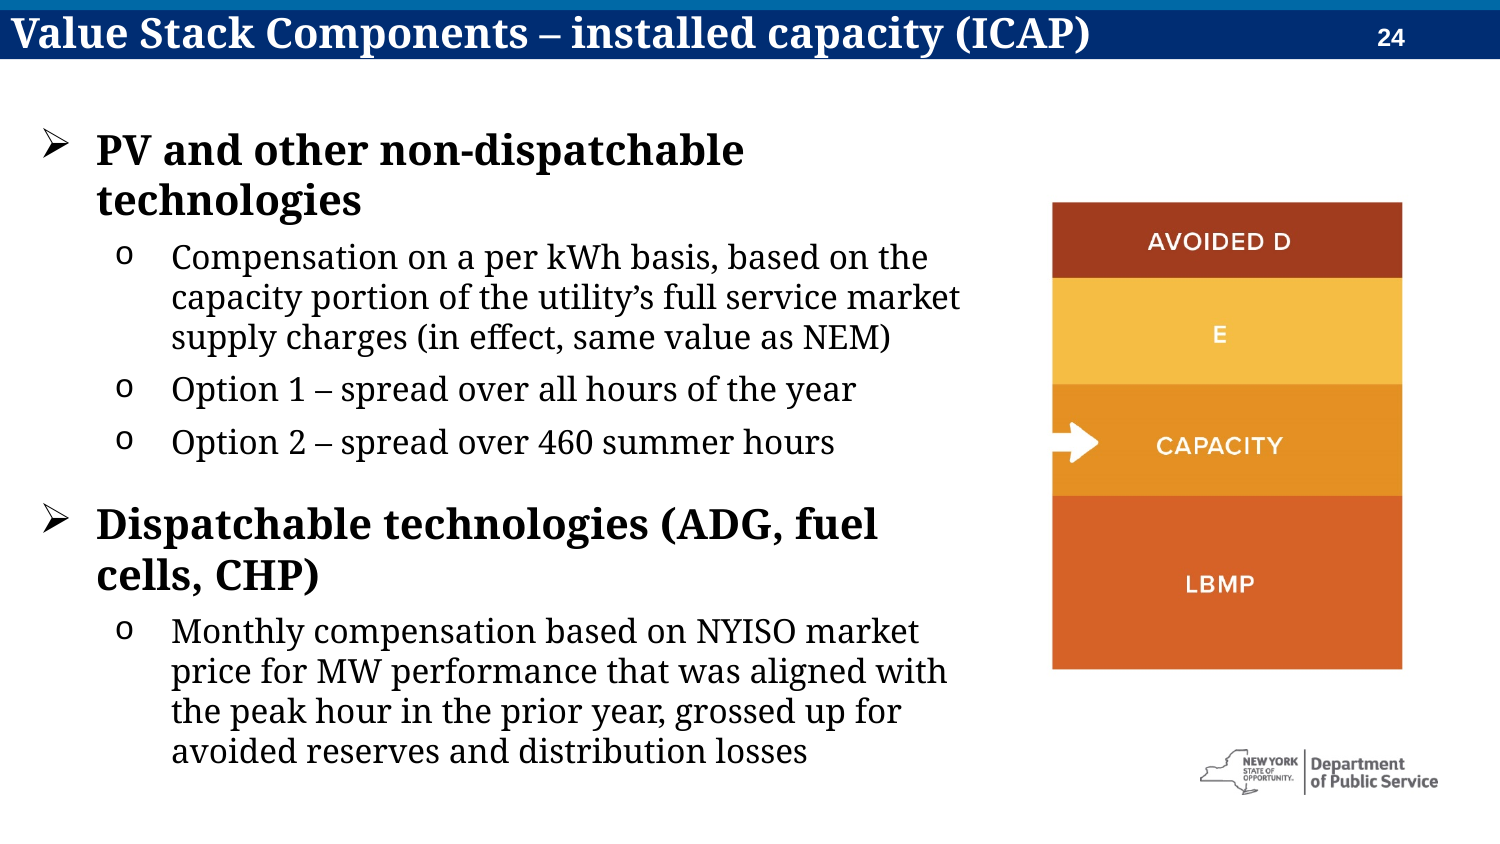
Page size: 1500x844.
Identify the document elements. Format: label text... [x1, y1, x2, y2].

text_box PV and other non-dispatchable technologies Compensation on a per kWh basis, based on the capacity portion of the utility’s full service market supply charges (in effect, same value as NEM) Option 1 – spread over all hours of the year Option 2 – spread over 460 summer hours Dispatchable technologies (ADG, fuel cells, CHP) Monthly compensation based on NYISO market price for MW performance that was aligned with the peak hour in the prior year, grossed up for avoided reserves and distribution losses [24, 116, 1000, 844]
picture [1200, 749, 1438, 795]
text_box Value Stack Components – installed capacity (ICAP) [0, 0, 1422, 115]
picture [1036, 184, 1421, 689]
